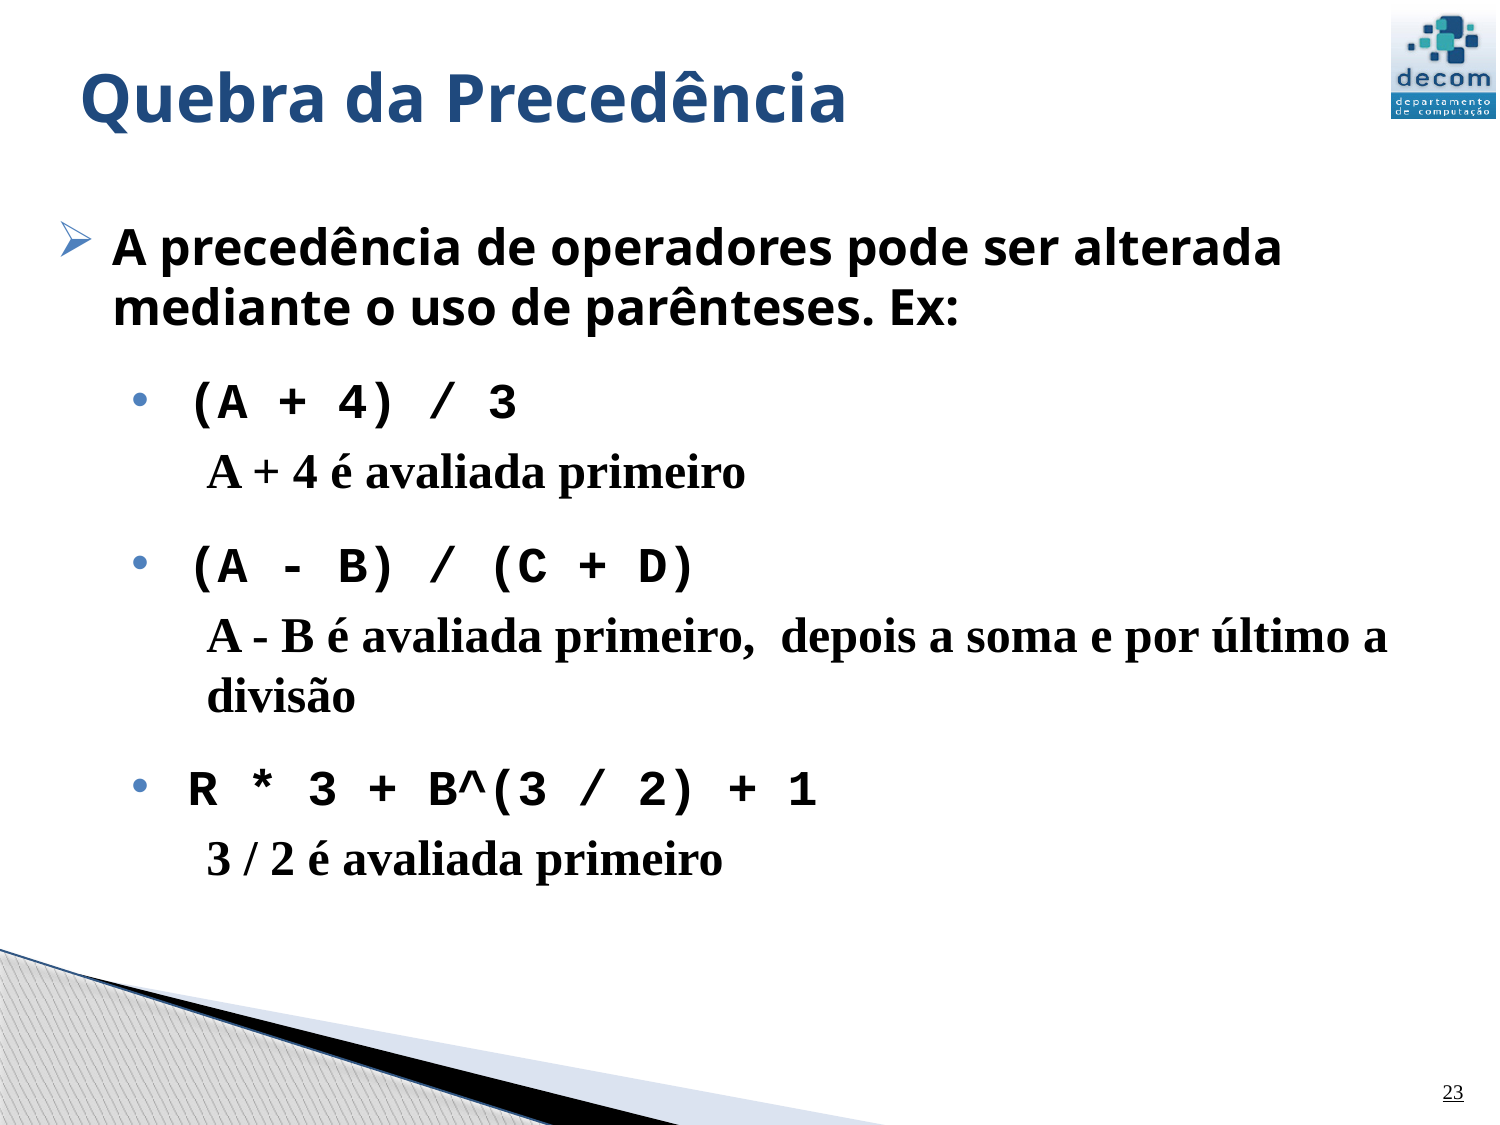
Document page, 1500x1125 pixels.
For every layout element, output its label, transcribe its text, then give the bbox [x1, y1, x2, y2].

picture [1391, 4, 1496, 119]
title Quebra da Precedência [64, 42, 1415, 149]
text_box A precedência de operadores pode ser alterada mediante o uso de parênteses. Ex: (A + 4) / 3 A + 4 é avaliada primeiro (A - B) / (C + D) A - B é avaliada primeiro, depois a soma e por último a divisão R * 3 + B^(3 / 2) + 1 3 / 2 é avaliada primeiro [41, 208, 1471, 1047]
slide_number 23 [1418, 1051, 1479, 1112]
